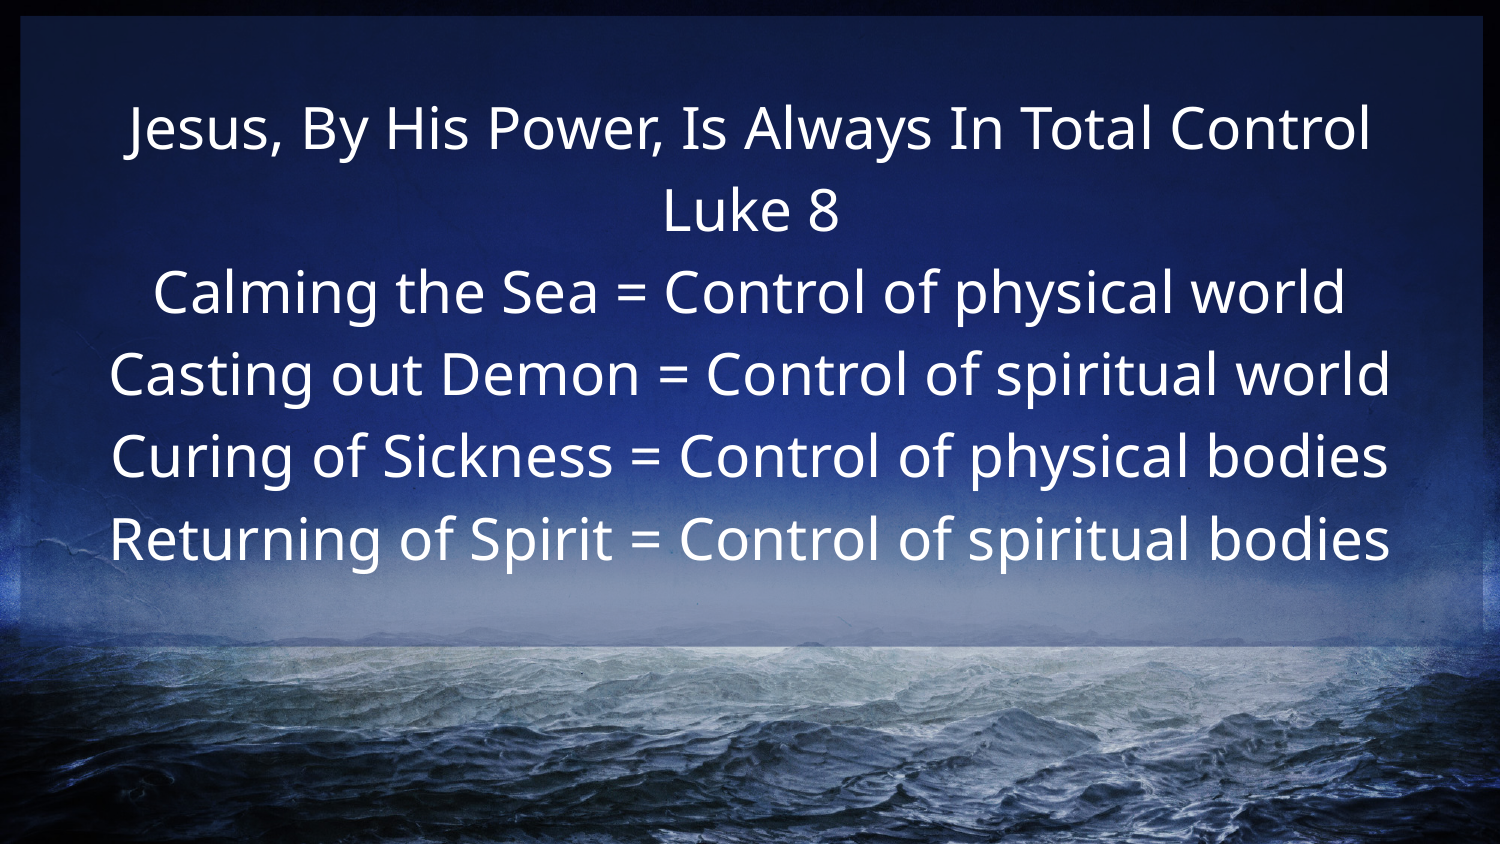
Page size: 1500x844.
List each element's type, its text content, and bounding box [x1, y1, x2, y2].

picture [0, 0, 1500, 844]
list Jesus, By His Power, Is Always In Total Control Luke 8 Calming the Sea = Control of physical world Casting out Demon = Control of spiritual world Curing of Sickness = Control of physical bodies Returning of Spirit = Control of spiritual bodies [20, 15, 1483, 647]
